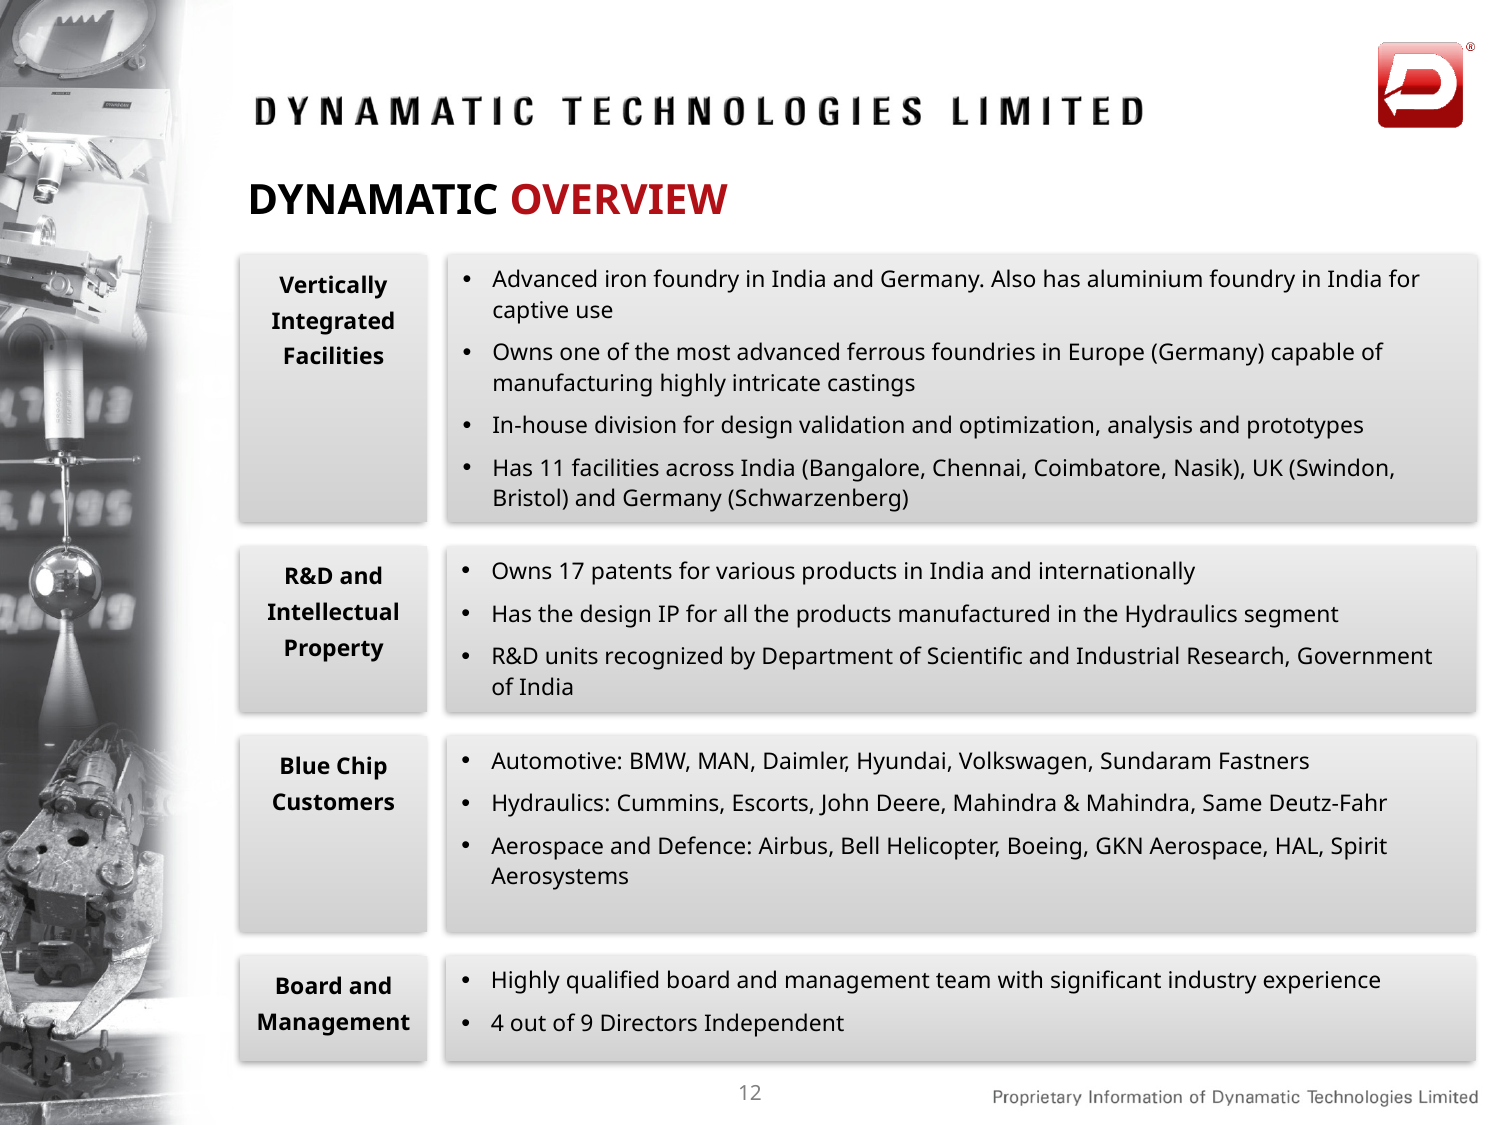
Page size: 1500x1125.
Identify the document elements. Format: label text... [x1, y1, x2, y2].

picture [0, 0, 1500, 1125]
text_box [239, 254, 1478, 522]
list DYNAMATIC OVERVIEW [232, 164, 1370, 231]
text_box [239, 735, 1477, 932]
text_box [239, 546, 1477, 712]
text_box 12 [708, 1072, 792, 1115]
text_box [239, 955, 1476, 1062]
